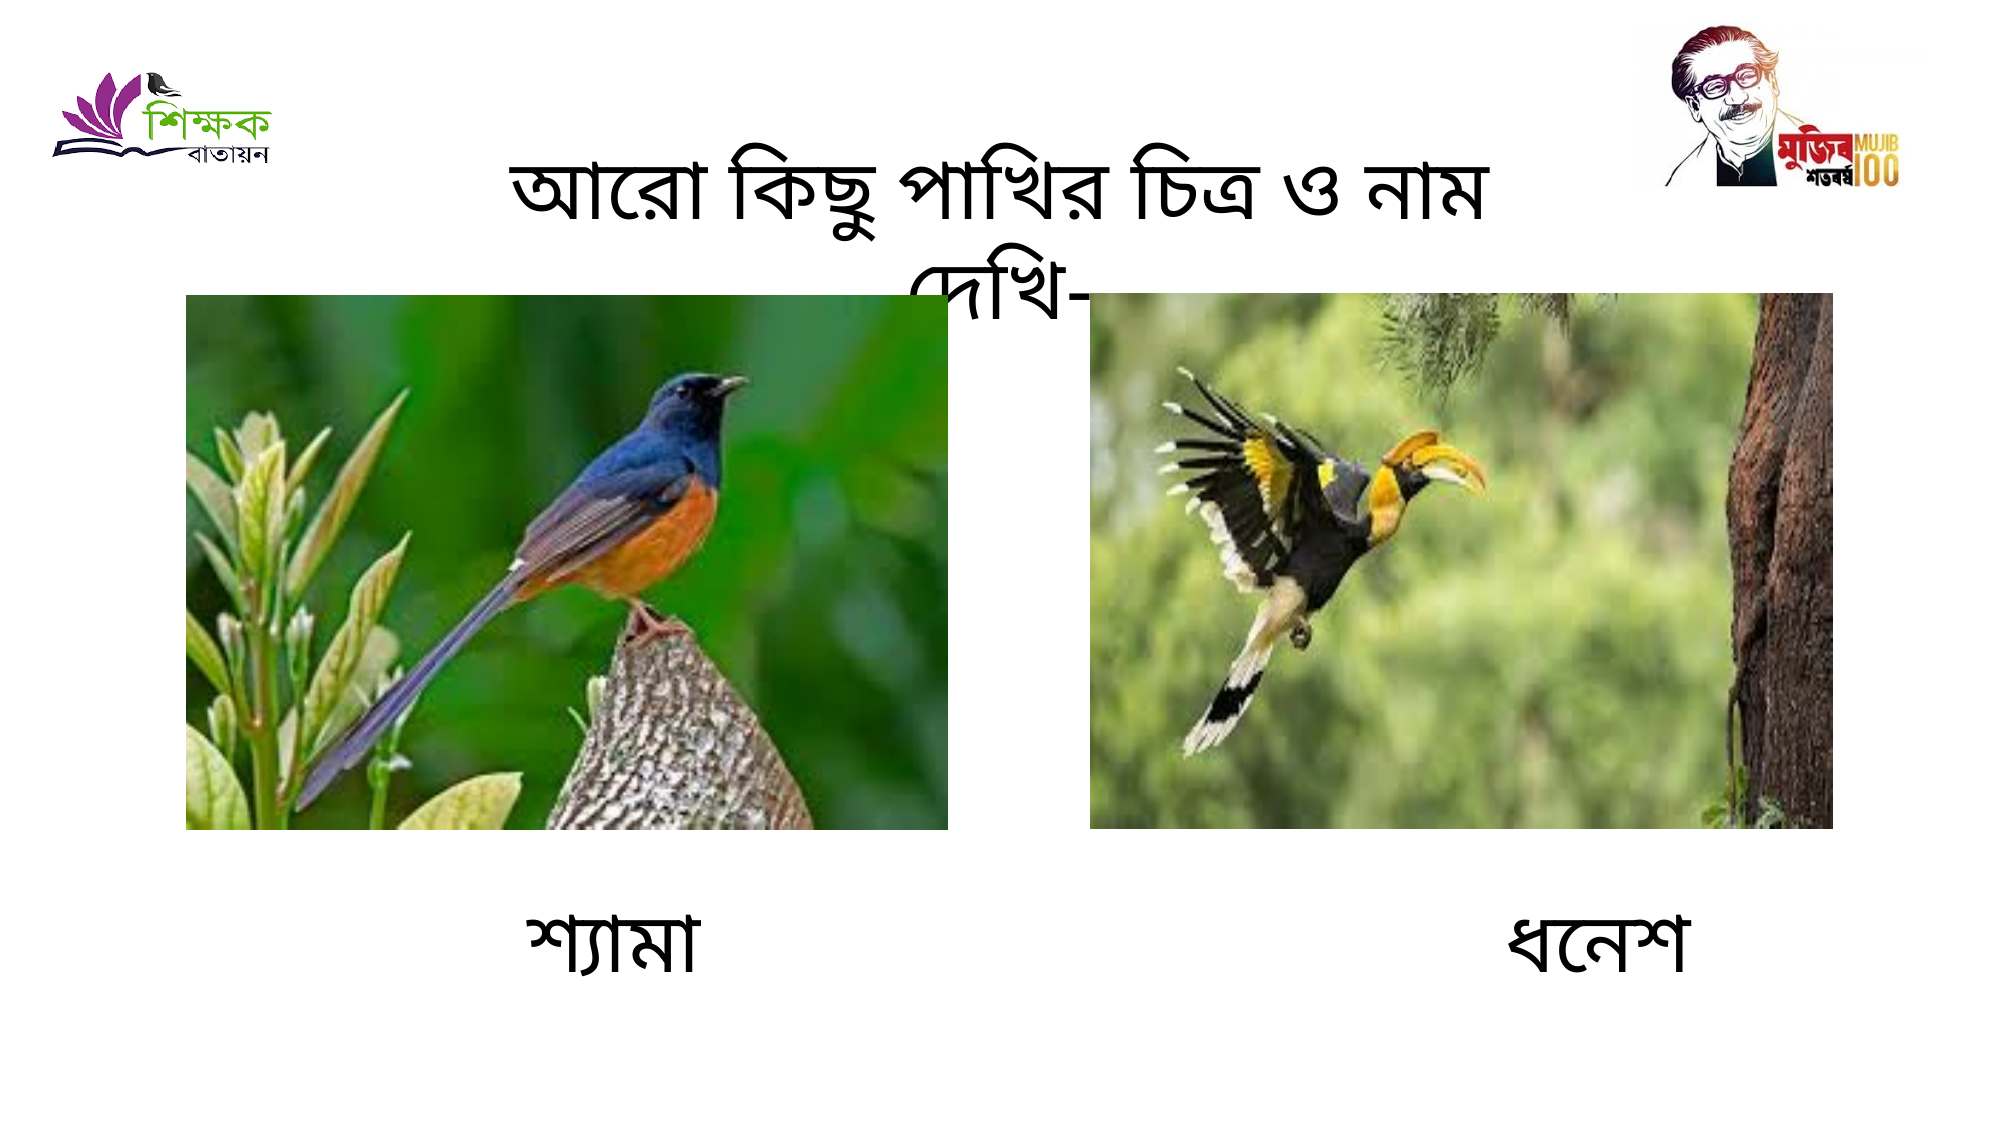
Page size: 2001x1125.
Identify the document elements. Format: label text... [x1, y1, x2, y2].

text_box শ্যামা ধনেশ [186, 882, 1851, 997]
picture [1090, 293, 1833, 829]
picture [39, 23, 293, 221]
text_box আরো কিছু পাখির চিত্র ও নাম দেখি- [438, 128, 1562, 344]
picture [1635, 23, 1926, 187]
picture [186, 295, 948, 830]
